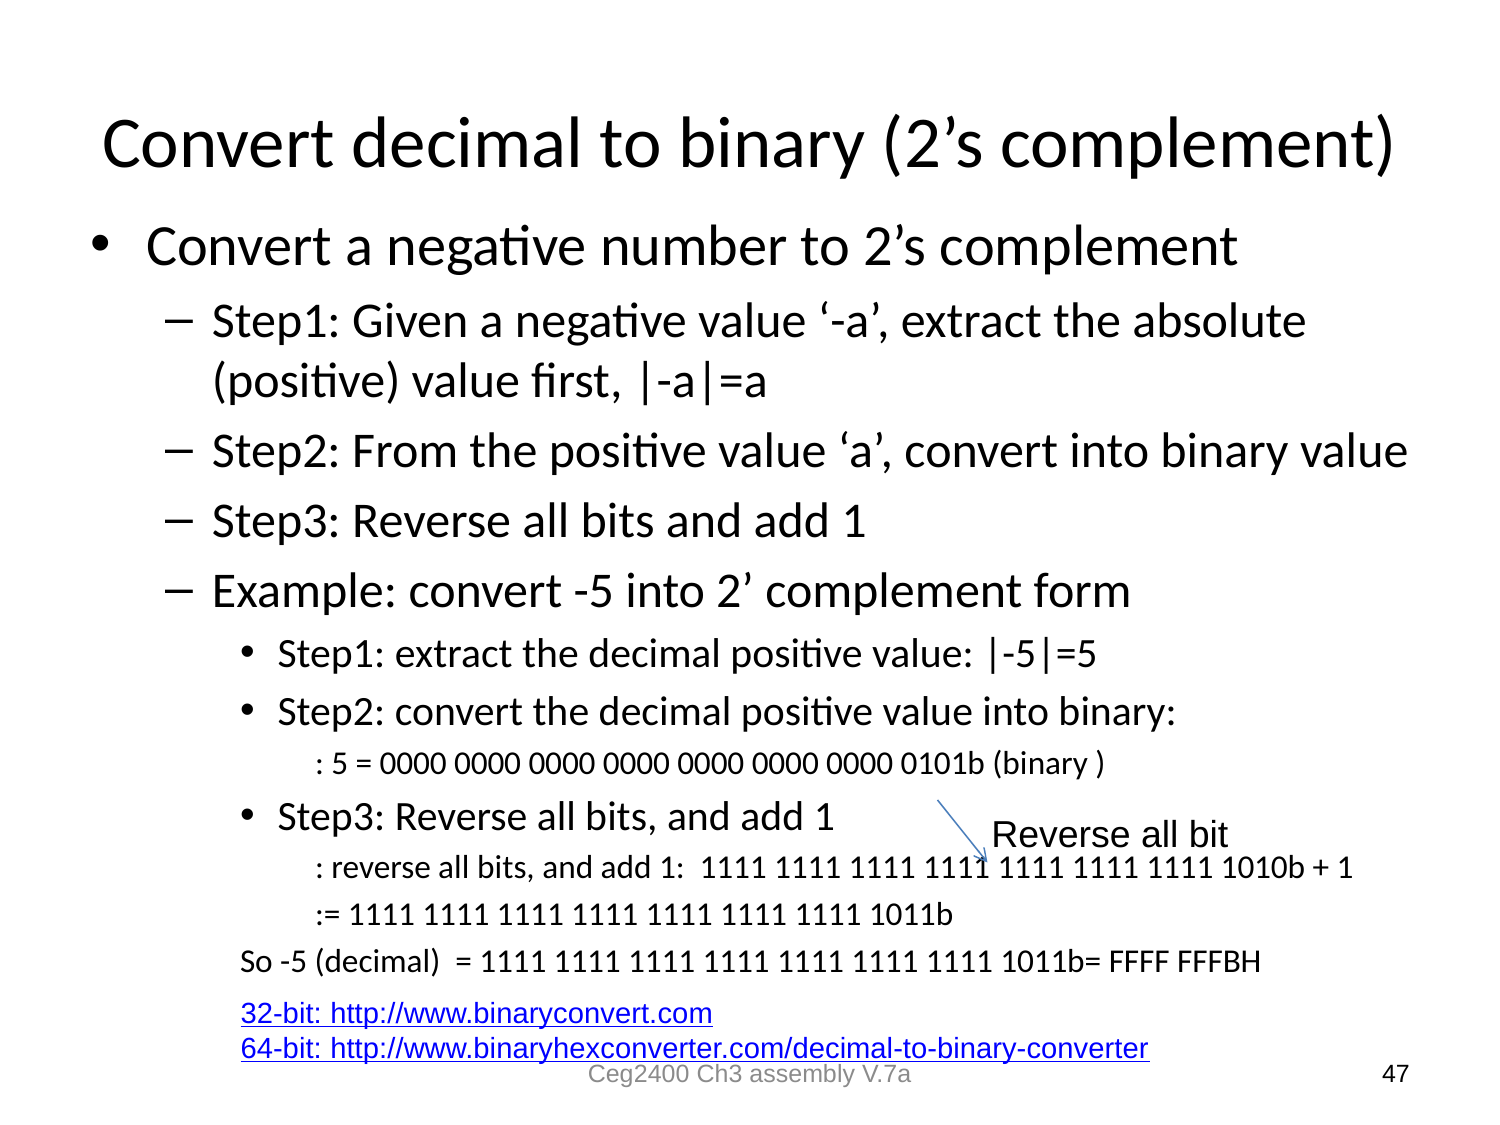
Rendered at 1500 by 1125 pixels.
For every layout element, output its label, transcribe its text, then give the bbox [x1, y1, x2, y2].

slide_number 47 [1074, 1042, 1425, 1103]
text_box 32-bit: http://www.binaryconvert.com 64-bit: http://www.binaryhexconverter.com/decimal-to-binary-converter [225, 987, 1165, 1073]
title Convert decimal to binary (2’s complement) [75, 45, 1425, 200]
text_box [937, 799, 988, 863]
list Convert a negative number to 2’s complement Step1: Given a negative value ‘-a’, extract the absolute (positive) value first, |-a|=a Step2: From the positive value ‘a’, convert into binary value Step3: Reverse all bits and add 1 Example: convert -5 into 2’ complement form Step1: extract the decimal positive value: |-5|=5 Step2: convert the decimal positive value into binary: : 5 = 0000 0000 0000 0000 0000 0000 0000 0101b (binary ) Step3: Reverse all bits, and add 1 : reverse all bits, and add 1: 1111 1111 1111 1111 1111 1111 1111 1010b + 1 := 1111 1111 1111 1111 1111 1111 1111 1011b So -5 (decimal) = 1111 1111 1111 1111 1111 1111 1111 1011b= FFFF FFFBH [75, 200, 1425, 943]
text_box Reverse all bit [990, 802, 1244, 863]
footer Ceg2400 Ch3 assembly V.7a [512, 1073, 988, 1103]
